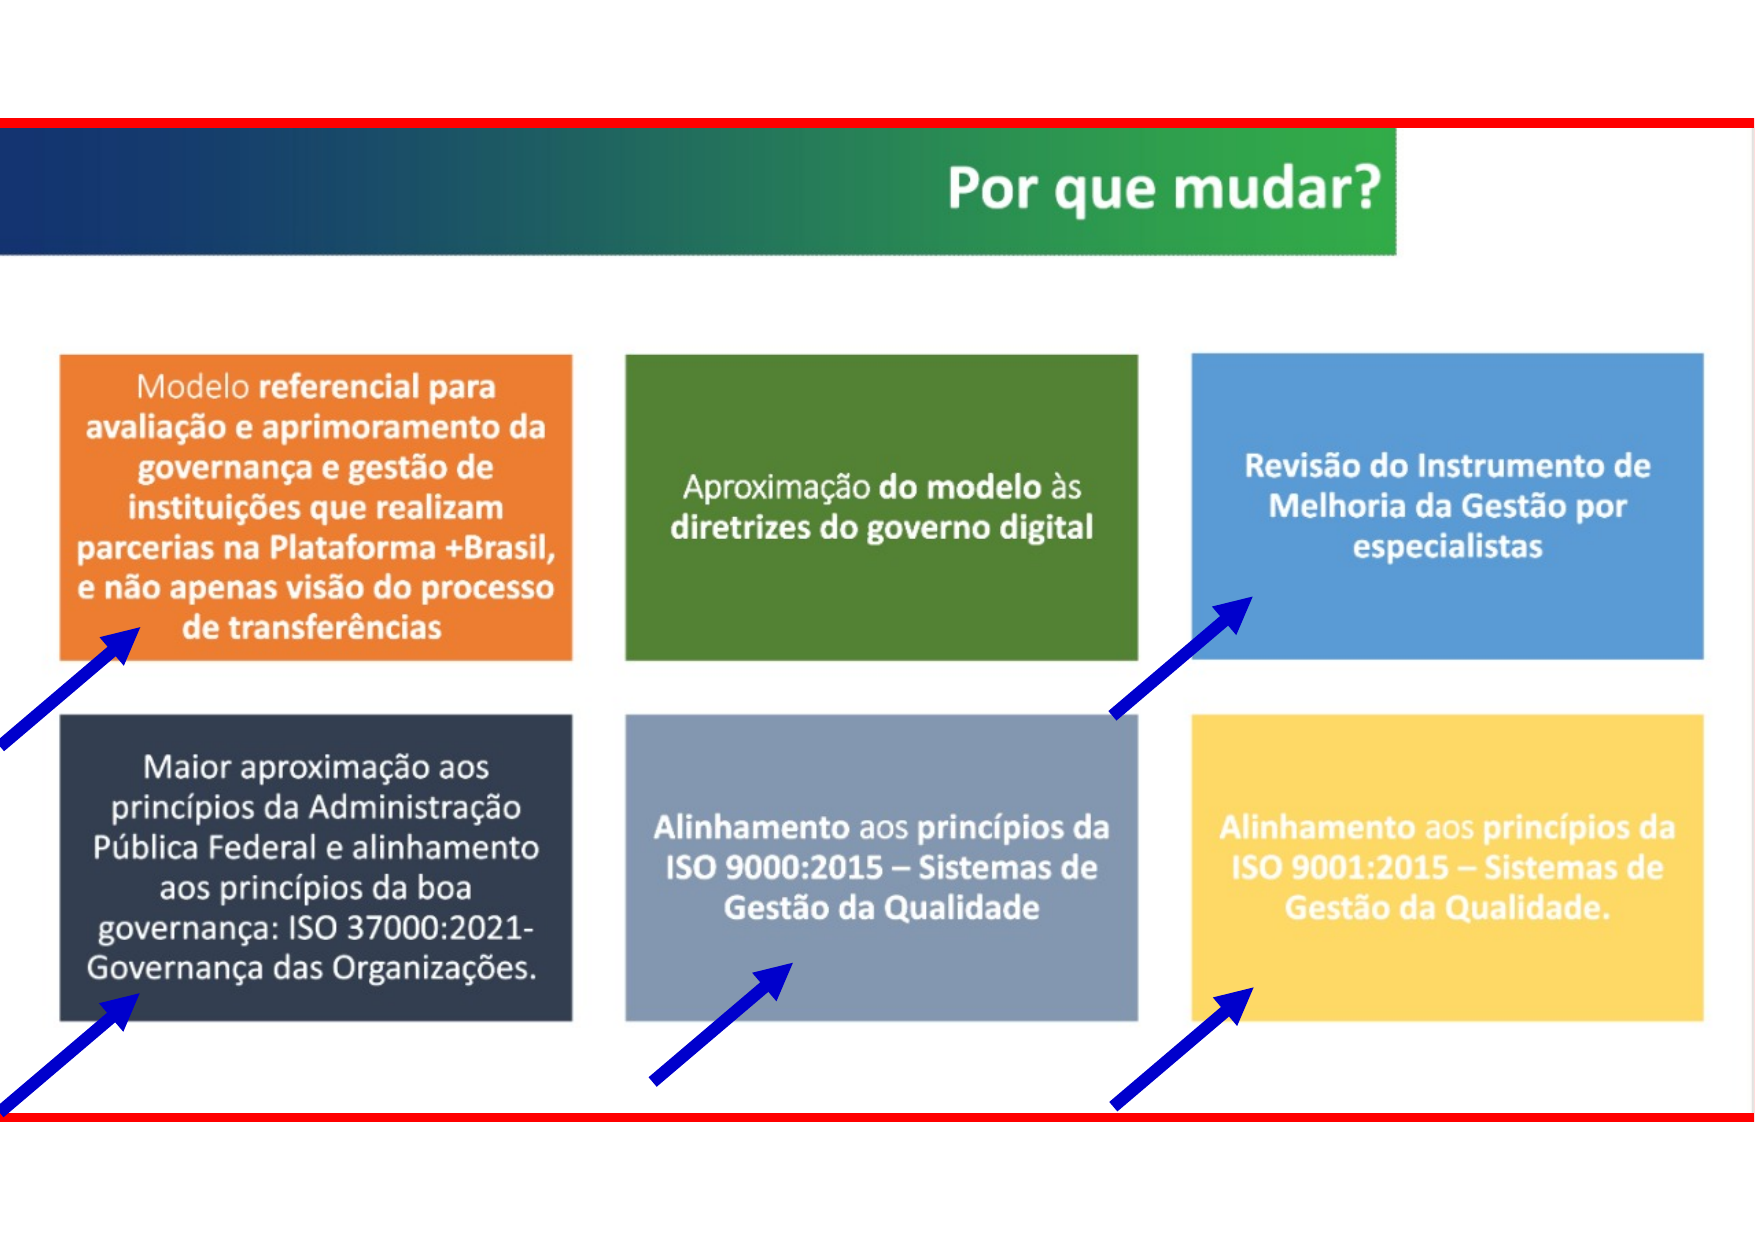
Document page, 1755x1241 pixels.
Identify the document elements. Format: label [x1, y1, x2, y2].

text_box [1112, 987, 1254, 1107]
picture [0, 127, 1755, 1113]
text_box [0, 626, 141, 747]
text_box [1112, 596, 1253, 717]
text_box [0, 992, 140, 1113]
text_box [652, 962, 794, 1083]
